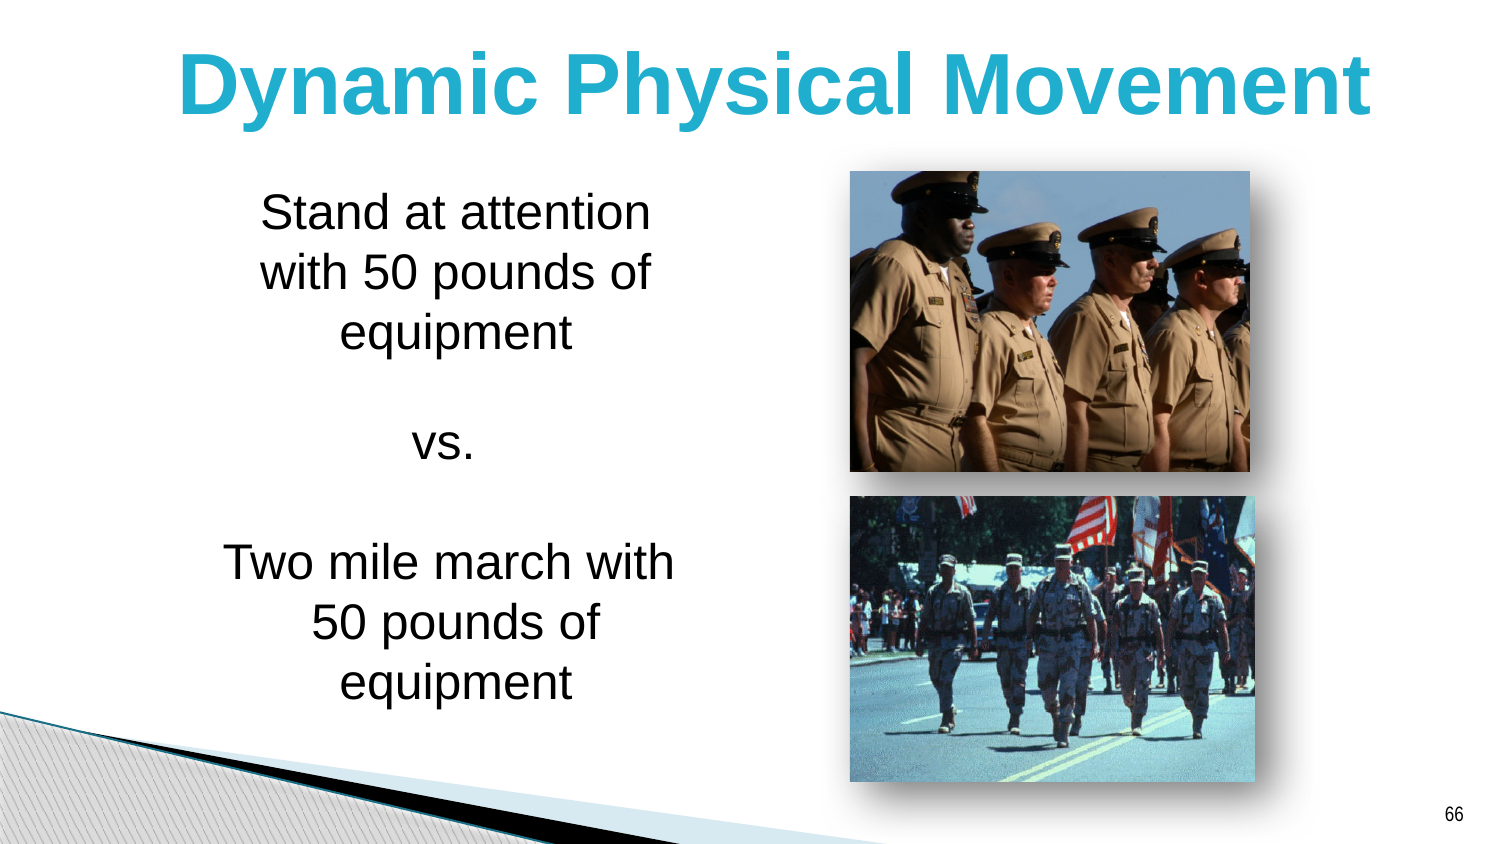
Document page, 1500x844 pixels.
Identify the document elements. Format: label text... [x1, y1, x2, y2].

text_box Stand at attention with 50 pounds of equipment [199, 171, 712, 367]
text_box vs. [350, 402, 538, 478]
text_box Two mile march with 50 pounds of equipment [199, 521, 712, 717]
picture [849, 496, 1256, 783]
picture [849, 171, 1251, 472]
slide_number 66 [1418, 788, 1479, 834]
title Dynamic Physical Movement [137, 9, 1413, 151]
